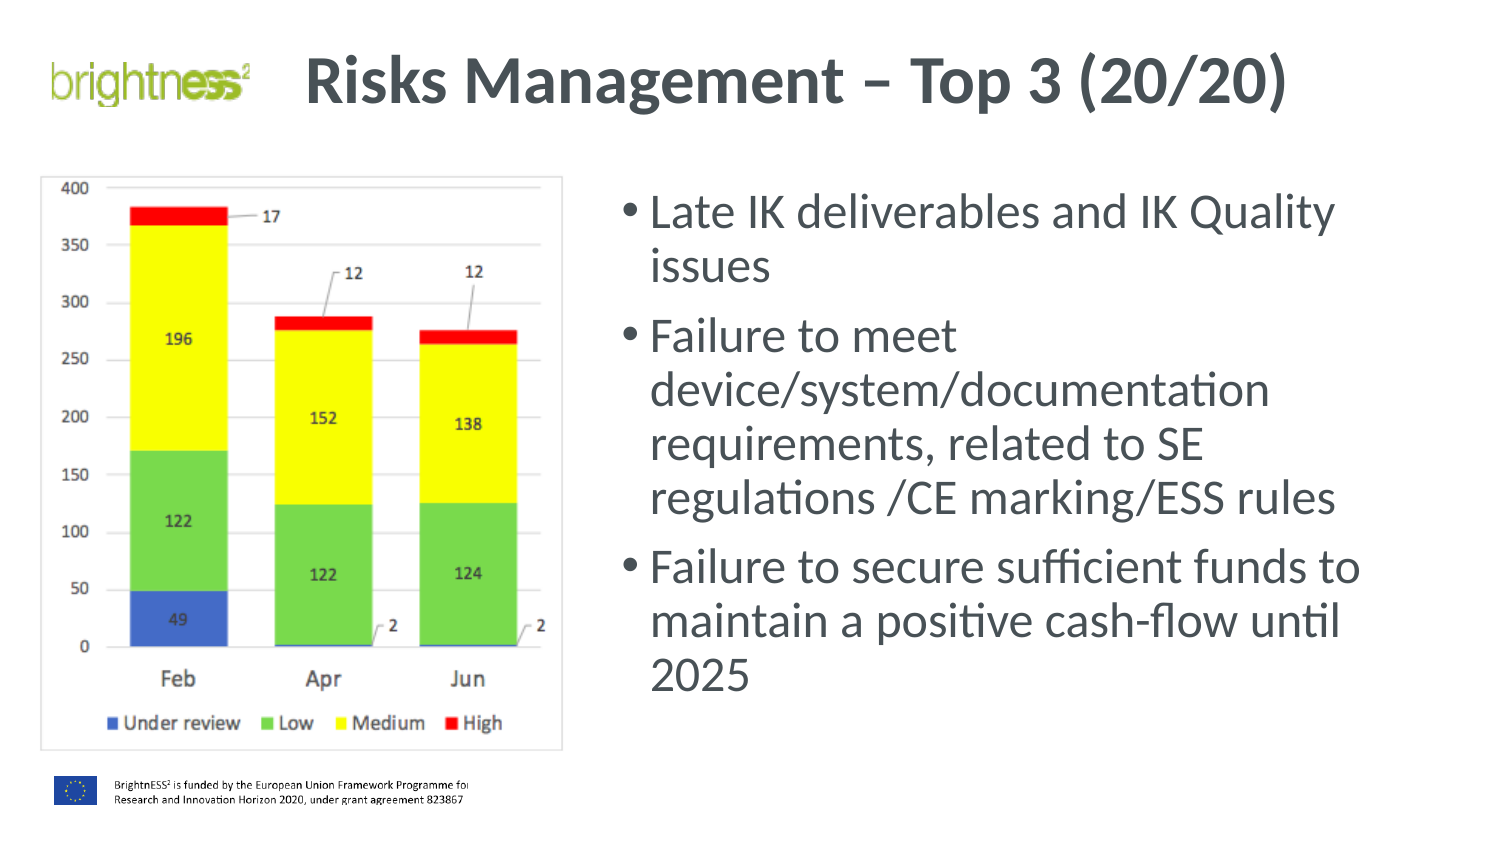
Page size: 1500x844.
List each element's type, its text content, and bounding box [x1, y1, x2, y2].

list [30, 163, 584, 757]
list Late IK deliverables and IK Quality issues Failure to meet device/system/documentation requirements, related to SE regulations /CE marking/ESS rules Failure to secure sufficient funds to maintain a positive cash-flow until 2025 [606, 178, 1397, 760]
title Risks Management – Top 3 (20/20) [290, 0, 1397, 164]
